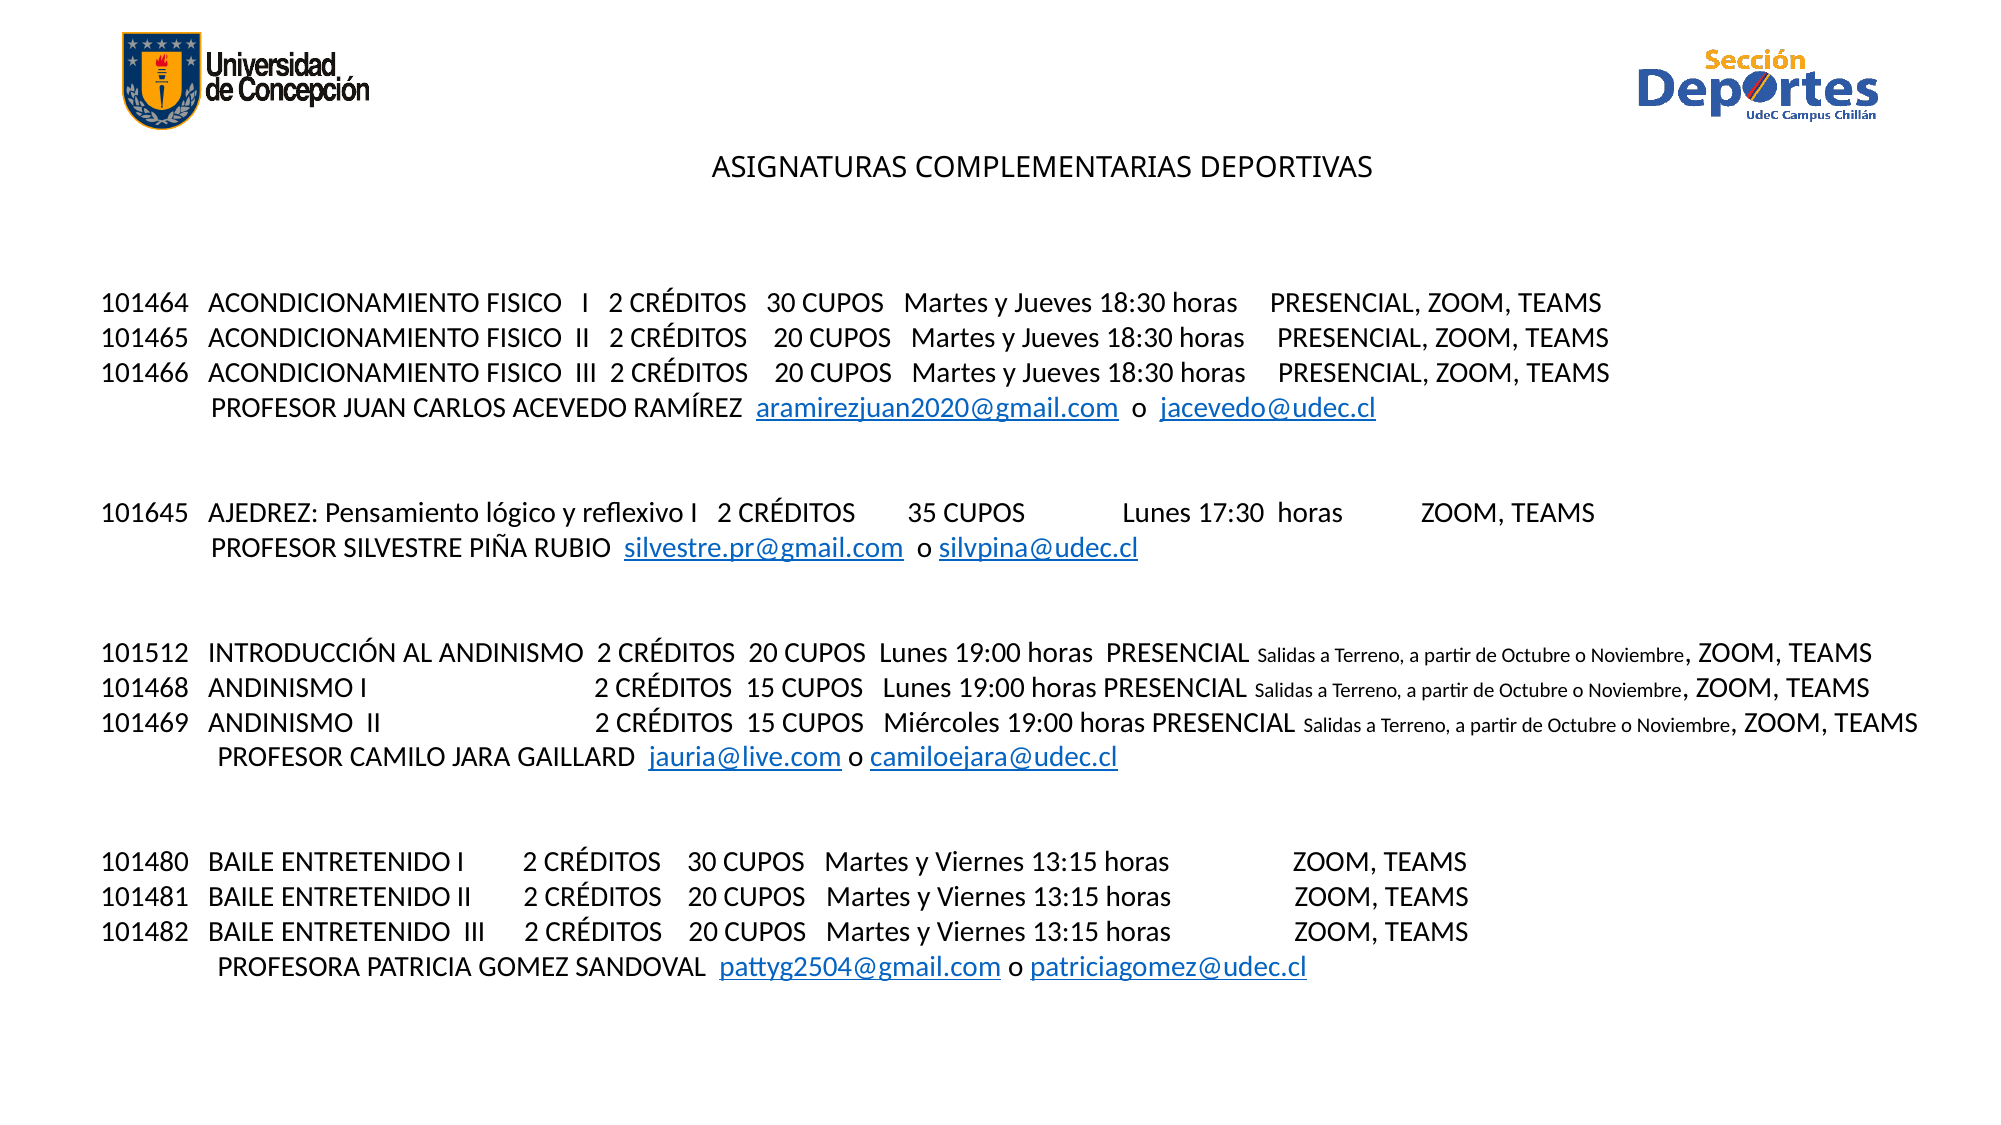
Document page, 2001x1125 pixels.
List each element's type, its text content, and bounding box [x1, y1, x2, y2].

picture [122, 32, 369, 130]
text_box ASIGNATURAS COMPLEMENTARIAS DEPORTIVAS 101464 ACONDICIONAMIENTO FISICO I 2 CRÉDITOS 30 CUPOS Martes y Jueves 18:30 horas PRESENCIAL, ZOOM, TEAMS 101465 ACONDICIONAMIENTO FISICO II 2 CRÉDITOS 20 CUPOS Martes y Jueves 18:30 horas PRESENCIAL, ZOOM, TEAMS 101466 ACONDICIONAMIENTO FISICO III 2 CRÉDITOS 20 CUPOS Martes y Jueves 18:30 horas PRESENCIAL, ZOOM, TEAMS PROFESOR JUAN CARLOS ACEVEDO RAMÍREZ aramirezjuan2020@gmail.com o jacevedo@udec.cl 101645 AJEDREZ: Pensamiento lógico y reflexivo I 2 CRÉDITOS 35 CUPOS Lunes 17:30 horas ZOOM, TEAMS PROFESOR SILVESTRE PIÑA RUBIO silvestre.pr@gmail.com o silvpina@udec.cl 101512 INTRODUCCIÓN AL ANDINISMO 2 CRÉDITOS 20 CUPOS Lunes 19:00 horas PRESENCIAL Salidas a Terreno, a partir de Octubre o Noviembre, ZOOM, TEAMS 101468 ANDINISMO I 2 CRÉDITOS 15 CUPOS Lunes 19:00 horas PRESENCIAL Salidas a Terreno, a partir de Octubre o Noviembre, ZOOM, TEAMS 101469 ANDINISMO II 2 CRÉDITOS 15 CUPOS Miércoles 19:00 horas PRESENCIAL Salidas a Terreno, a partir de Octubre o Noviembre, ZOOM, TEAMS PROFESOR CAMILO JARA GAILLARD jauria@live.com o camiloejara@udec.cl 101480 BAILE ENTRETENIDO I 2 CRÉDITOS 30 CUPOS Martes y Viernes 13:15 horas ZOOM, TEAMS 101481 BAILE ENTRETENIDO II 2 CRÉDITOS 20 CUPOS Martes y Viernes 13:15 horas ZOOM, TEAMS 101482 BAILE ENTRETENIDO III 2 CRÉDITOS 20 CUPOS Martes y Viernes 13:15 horas ZOOM, TEAMS PROFESORA PATRICIA GOMEZ SANDOVAL pattyg2504@gmail.com o patriciagomez@udec.cl [85, 106, 2000, 1125]
picture [1626, 32, 1886, 136]
